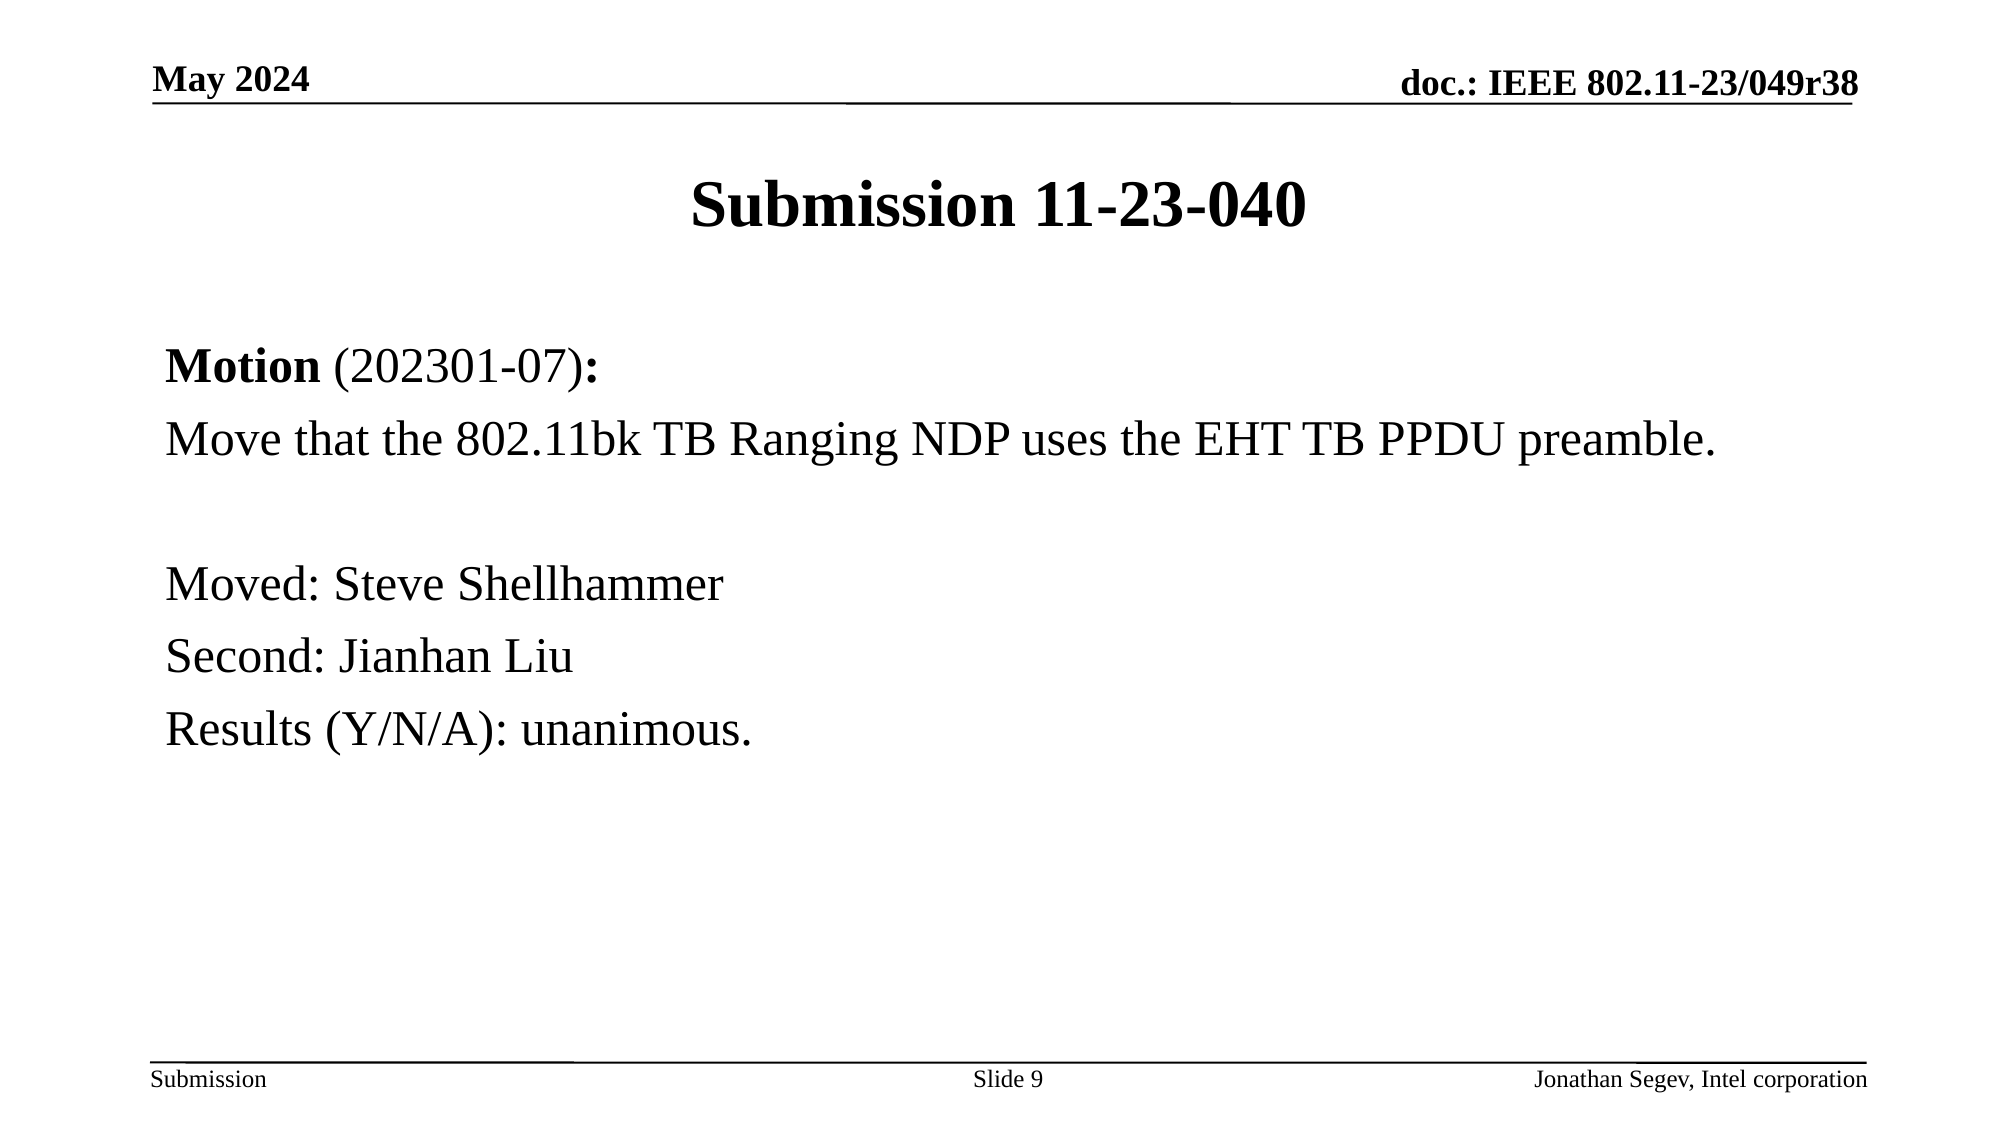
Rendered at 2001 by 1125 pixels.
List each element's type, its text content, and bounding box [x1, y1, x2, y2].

footer Jonathan Segev, Intel corporation [1171, 1061, 1869, 1093]
list Motion (202301-07): Move that the 802.11bk TB Ranging NDP uses the EHT TB PPDU preamble. Moved: Steve Shellhammer Second: Jianhan Liu Results (Y/N/A): unanimous. [149, 324, 1850, 1000]
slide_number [152, 54, 563, 100]
slide_number Slide 9 [950, 1061, 1067, 1123]
title Submission 11-23-040 [149, 112, 1850, 288]
